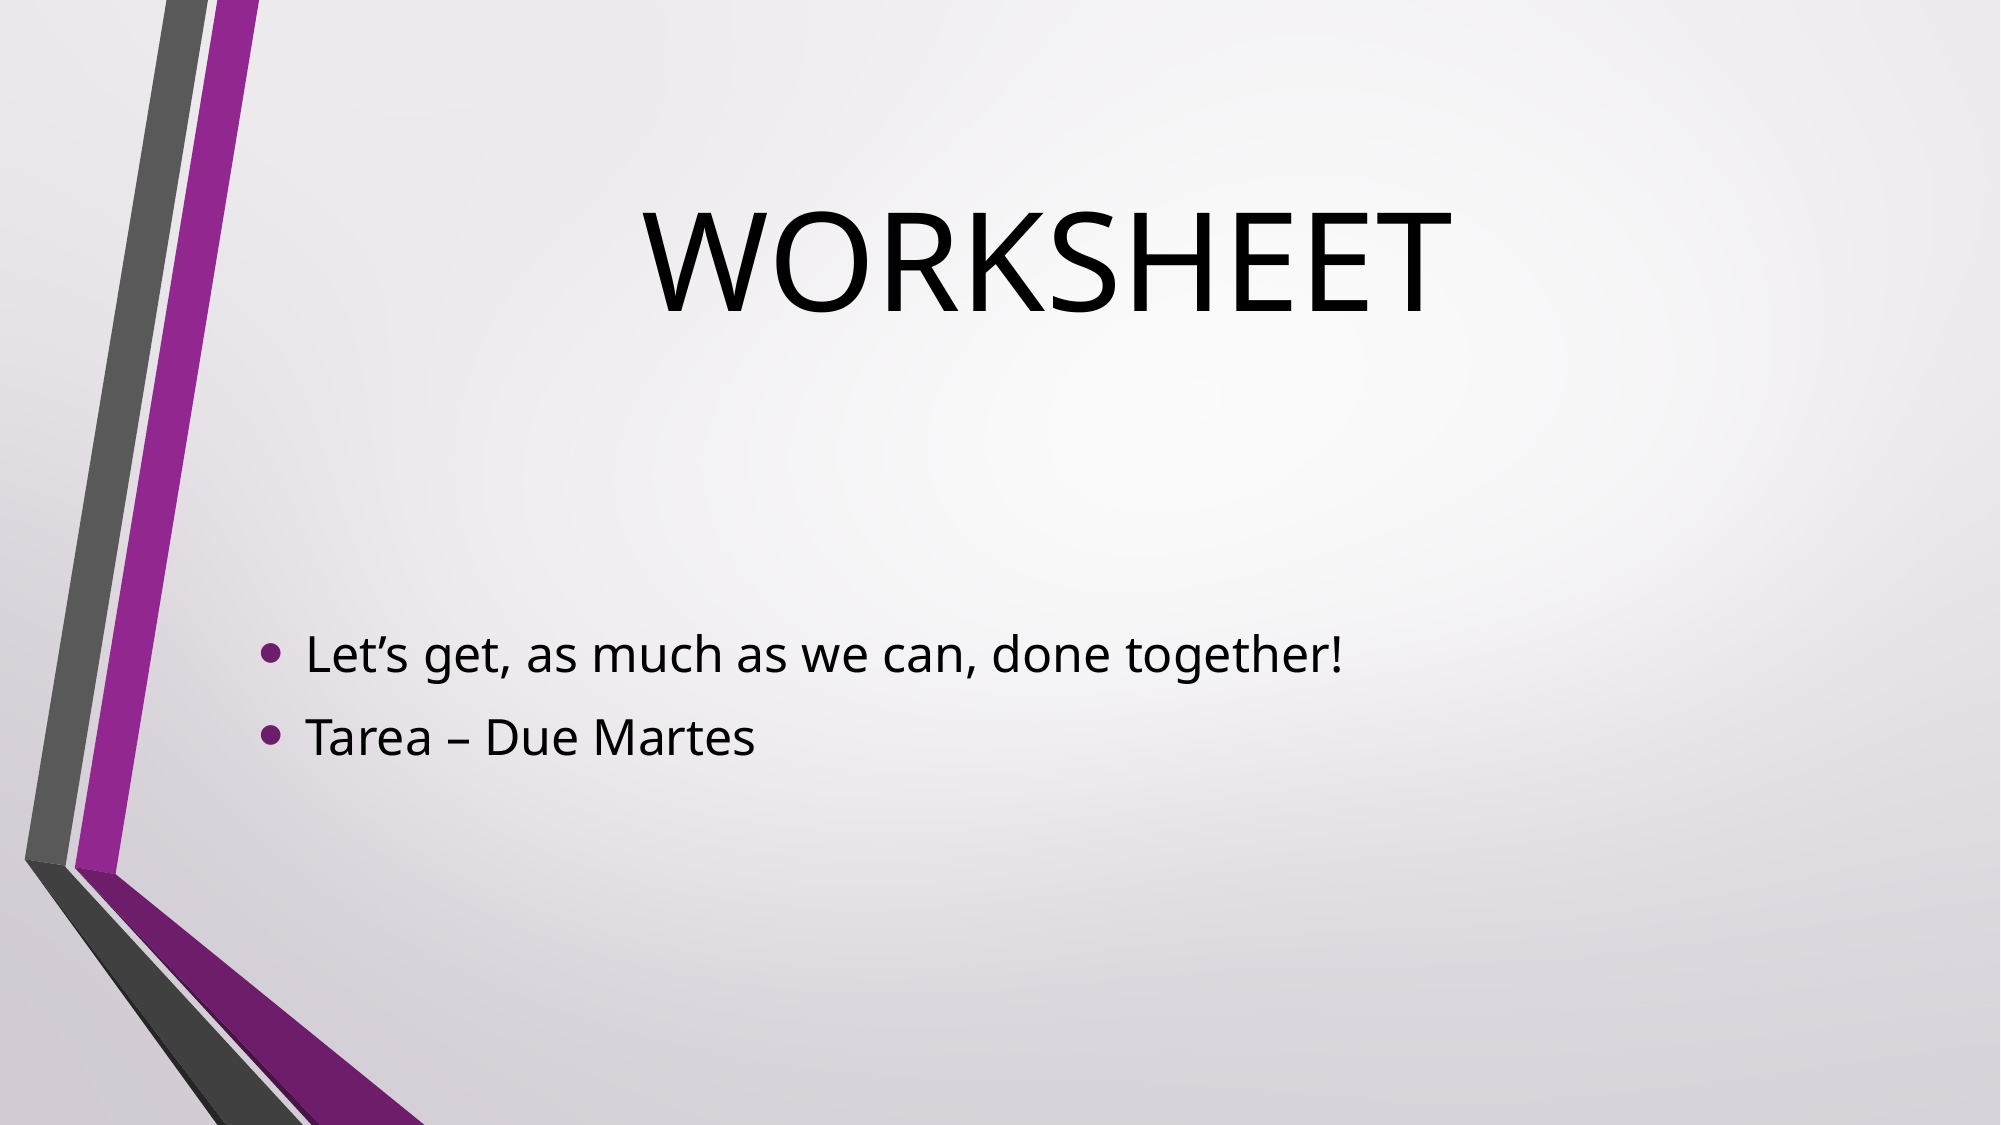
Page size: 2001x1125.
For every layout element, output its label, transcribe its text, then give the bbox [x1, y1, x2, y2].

list Let’s get, as much as we can, done together! Tarea – Due Martes [243, 437, 1887, 950]
title WORKSHEET [243, 112, 1887, 400]
